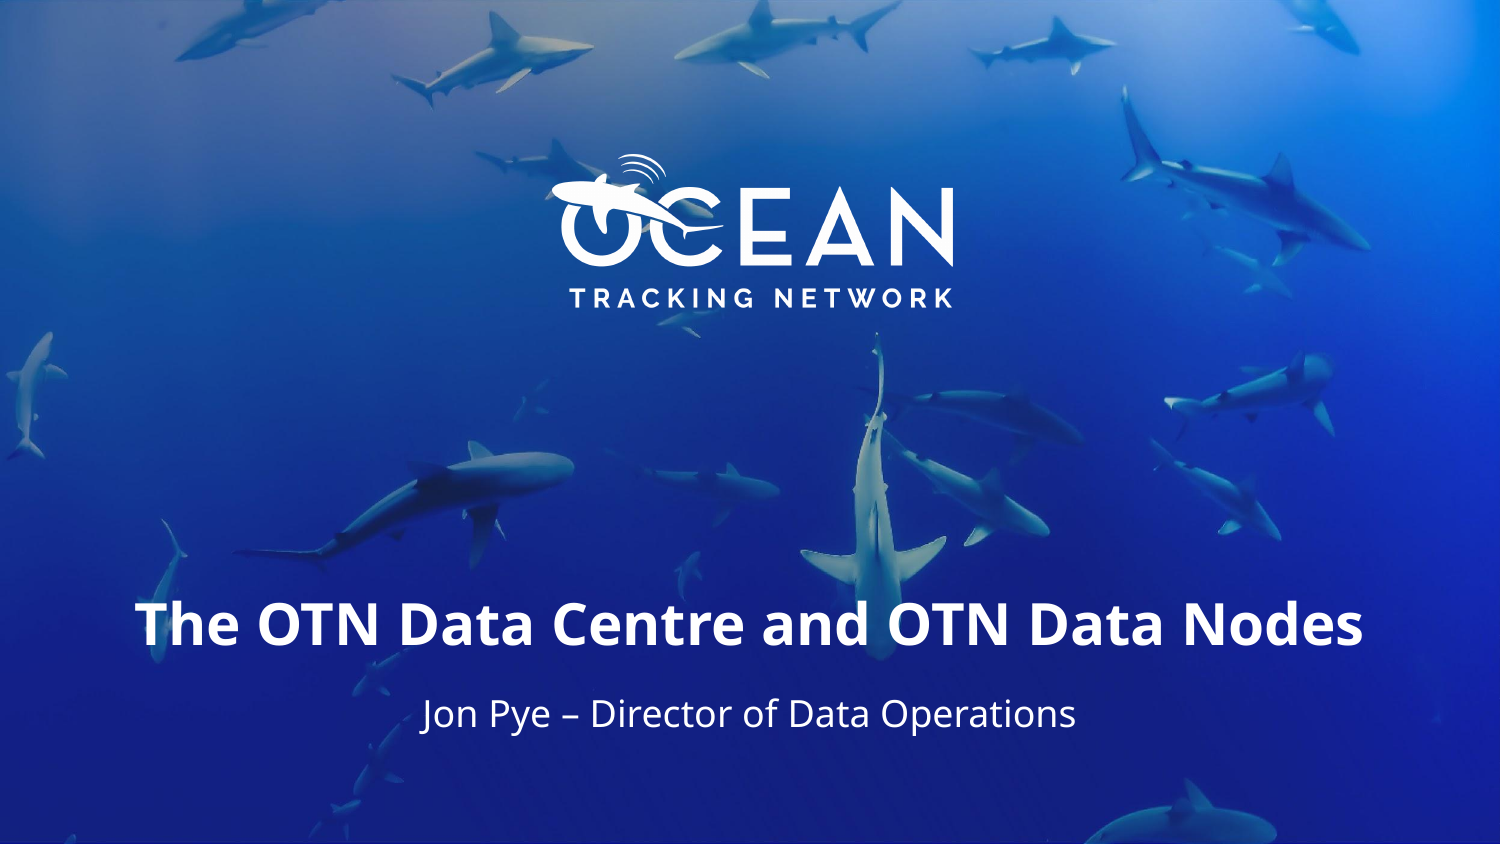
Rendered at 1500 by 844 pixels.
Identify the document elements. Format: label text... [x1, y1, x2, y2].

subtitle The OTN Data Centre and OTN Data Nodes [51, 572, 1449, 674]
subtitle Jon Pye – Director of Data Operations [51, 674, 1449, 805]
picture [0, 0, 1500, 844]
